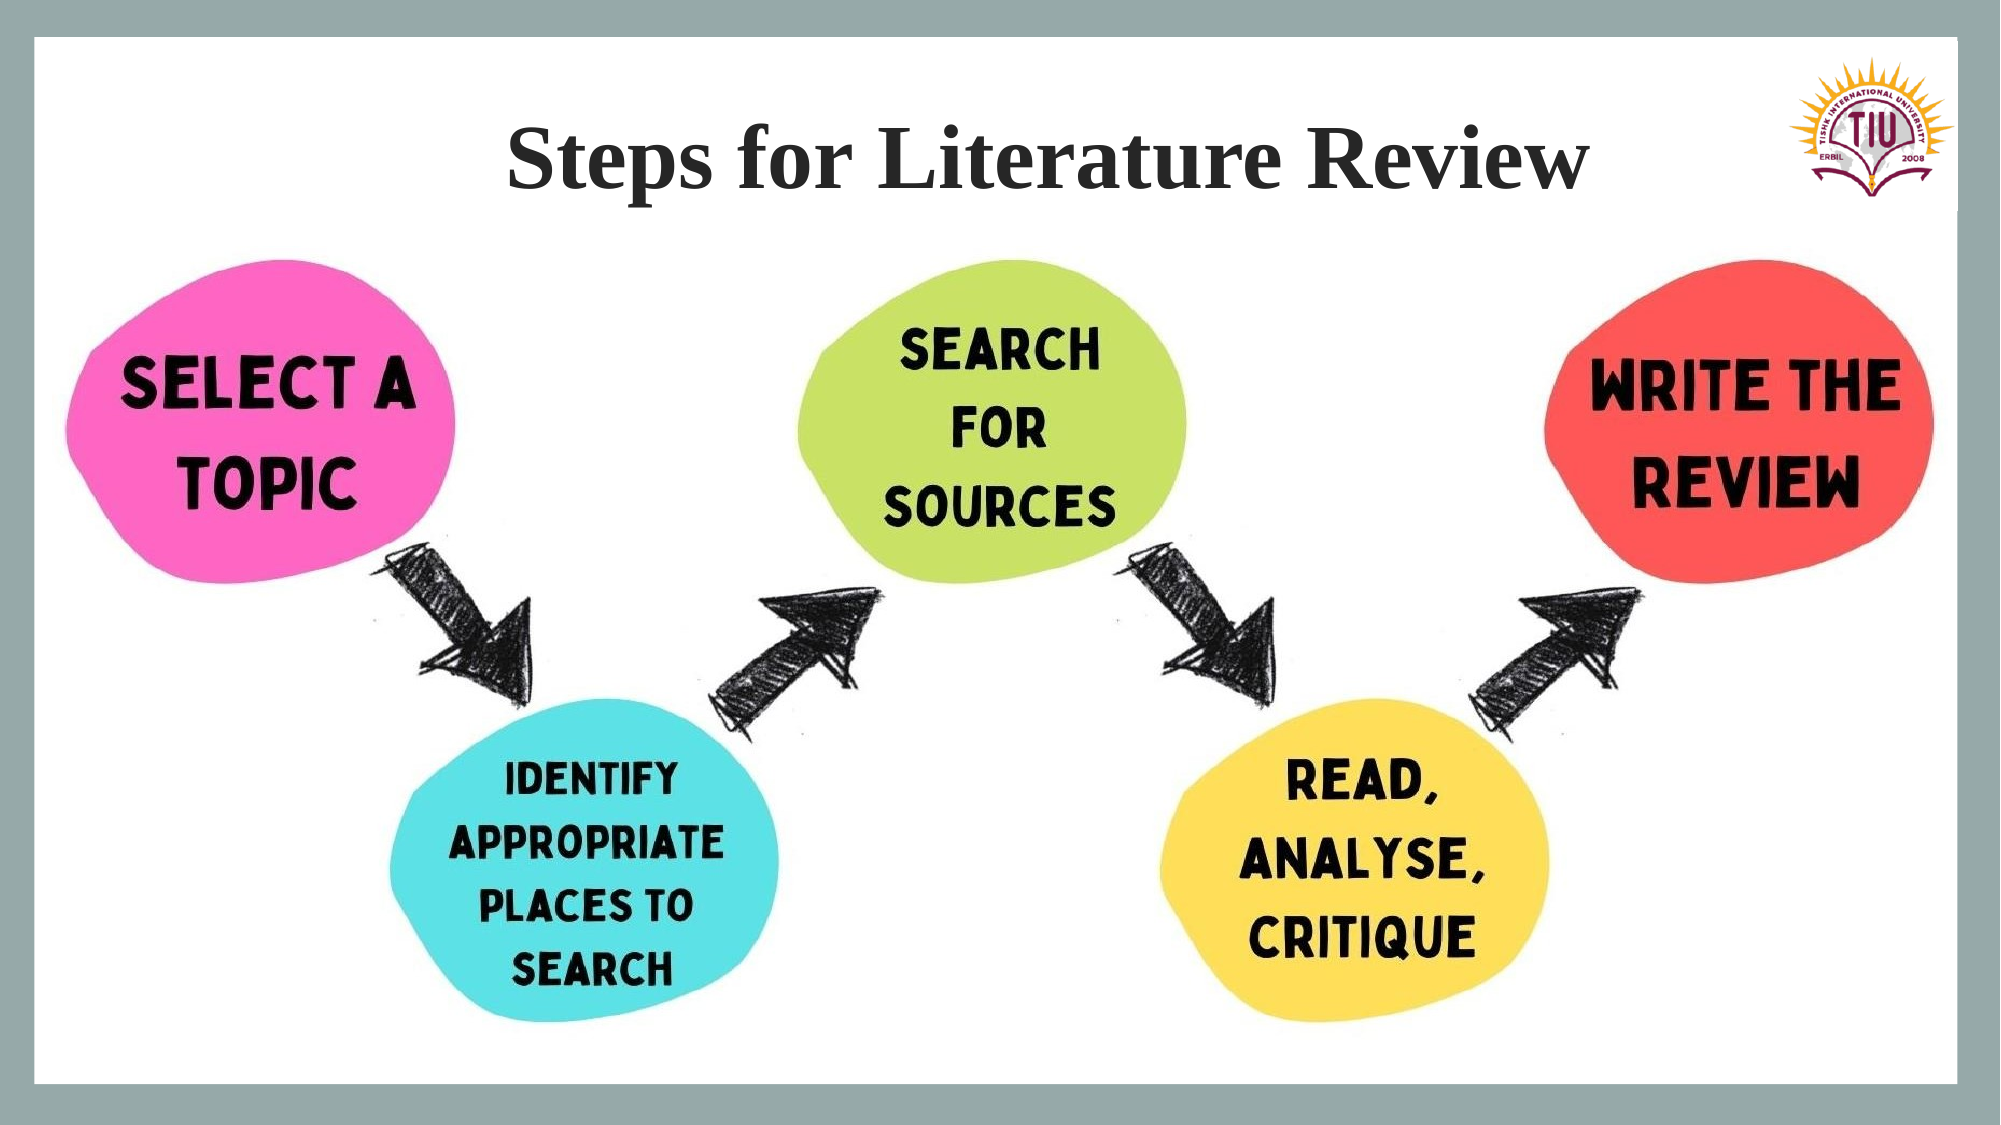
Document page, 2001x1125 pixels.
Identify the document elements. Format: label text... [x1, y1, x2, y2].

picture [1785, 41, 1958, 211]
picture [52, 246, 1948, 1040]
text_box [34, 37, 1958, 1085]
text_box [0, 0, 2000, 1125]
title Steps for Literature Review [200, 0, 1800, 242]
